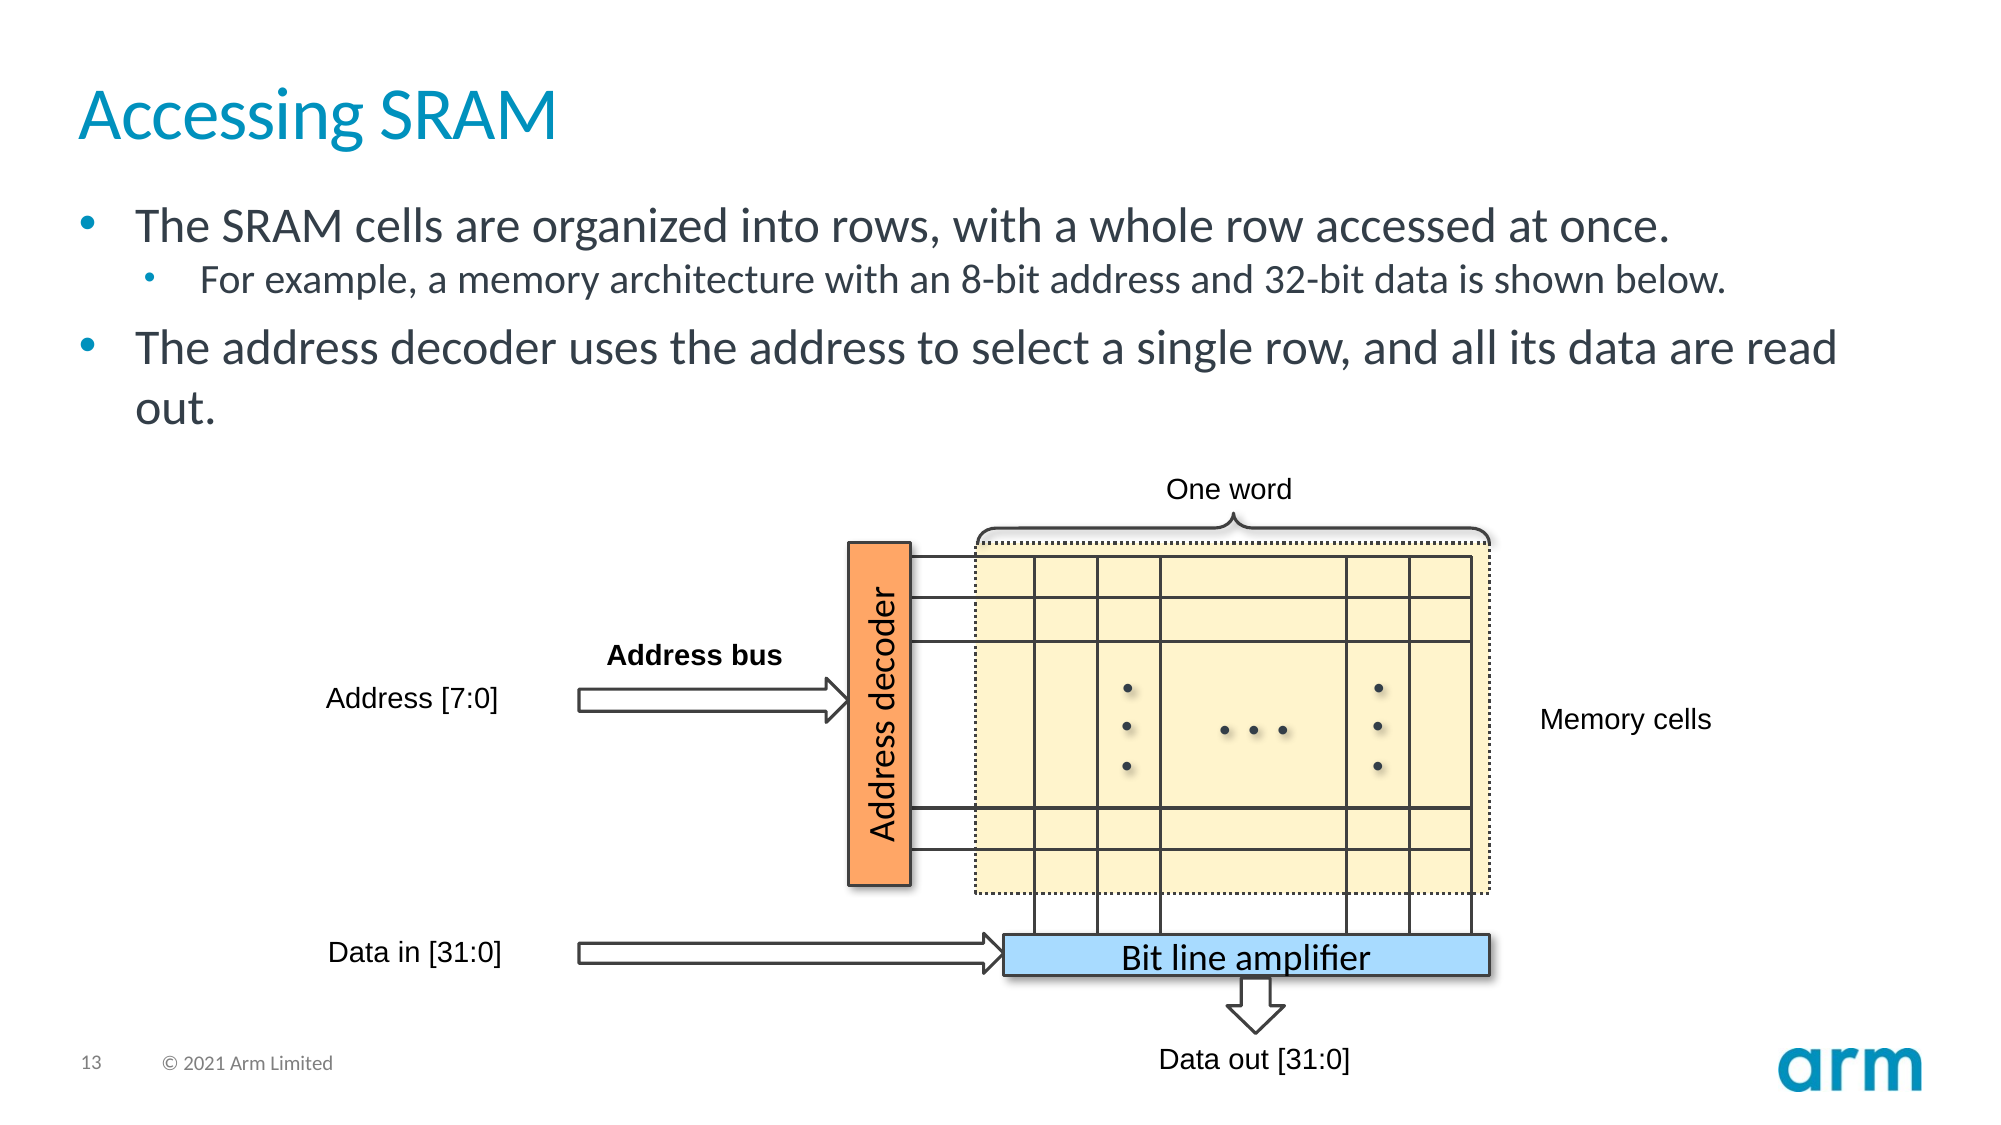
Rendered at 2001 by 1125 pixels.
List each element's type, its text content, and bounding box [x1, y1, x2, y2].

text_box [1034, 557, 1472, 597]
text_box [1226, 978, 1285, 1033]
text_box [1034, 598, 1472, 641]
text_box Data in [31:0] [313, 925, 592, 976]
picture [1911, 1048, 1922, 1062]
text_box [1217, 683, 1292, 748]
picture [1803, 1048, 1922, 1092]
picture [1778, 1048, 1794, 1067]
text_box One word [1145, 462, 1322, 513]
list The SRAM cells are organized into rows, with a whole row accessed at once. For example, a memory architecture with an 8-bit address and 32-bit data is shown below. The address decoder uses the address to select a single row, and all its data are read out. [78, 192, 1922, 1004]
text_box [1034, 809, 1472, 849]
text_box [977, 513, 1490, 544]
text_box Data out [31:0] [1141, 1033, 1369, 1083]
text_box Memory cells [1524, 692, 1857, 743]
title Accessing SRAM [78, 78, 1922, 186]
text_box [1034, 850, 1472, 935]
text_box [590, 679, 849, 723]
text_box Bit line amplifier [1003, 934, 1490, 976]
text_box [1034, 642, 1472, 807]
picture [1889, 1048, 1903, 1053]
text_box Address decoder [848, 542, 911, 886]
picture [1788, 1056, 1812, 1083]
picture [1778, 1072, 1794, 1092]
text_box Address [7:0] [311, 671, 590, 722]
text_box Address bus [591, 628, 871, 679]
text_box [592, 933, 1004, 974]
text_box [975, 543, 1490, 894]
